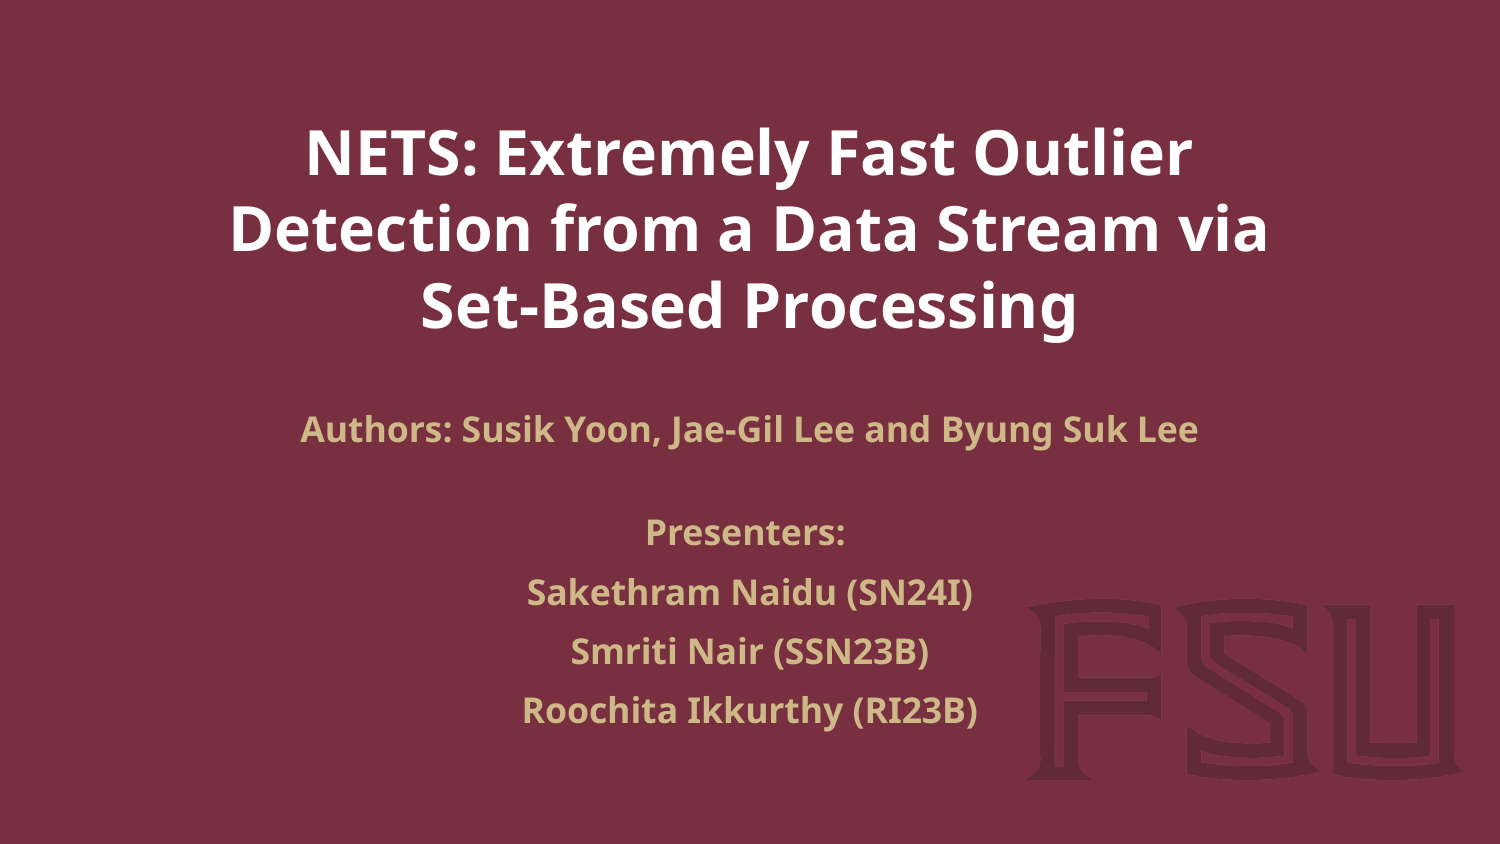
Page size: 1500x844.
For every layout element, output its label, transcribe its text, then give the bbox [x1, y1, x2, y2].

title NETS: Extremely Fast Outlier Detection from a Data Stream via Set-Based Processing [187, 55, 1313, 350]
subtitle Authors: Susik Yoon, Jae-Gil Lee and Byung Suk Lee Presenters: Sakethram Naidu (SN24I) Smriti Nair (SSN23B) Roochita Ikkurthy (RI23B) [187, 402, 1313, 739]
